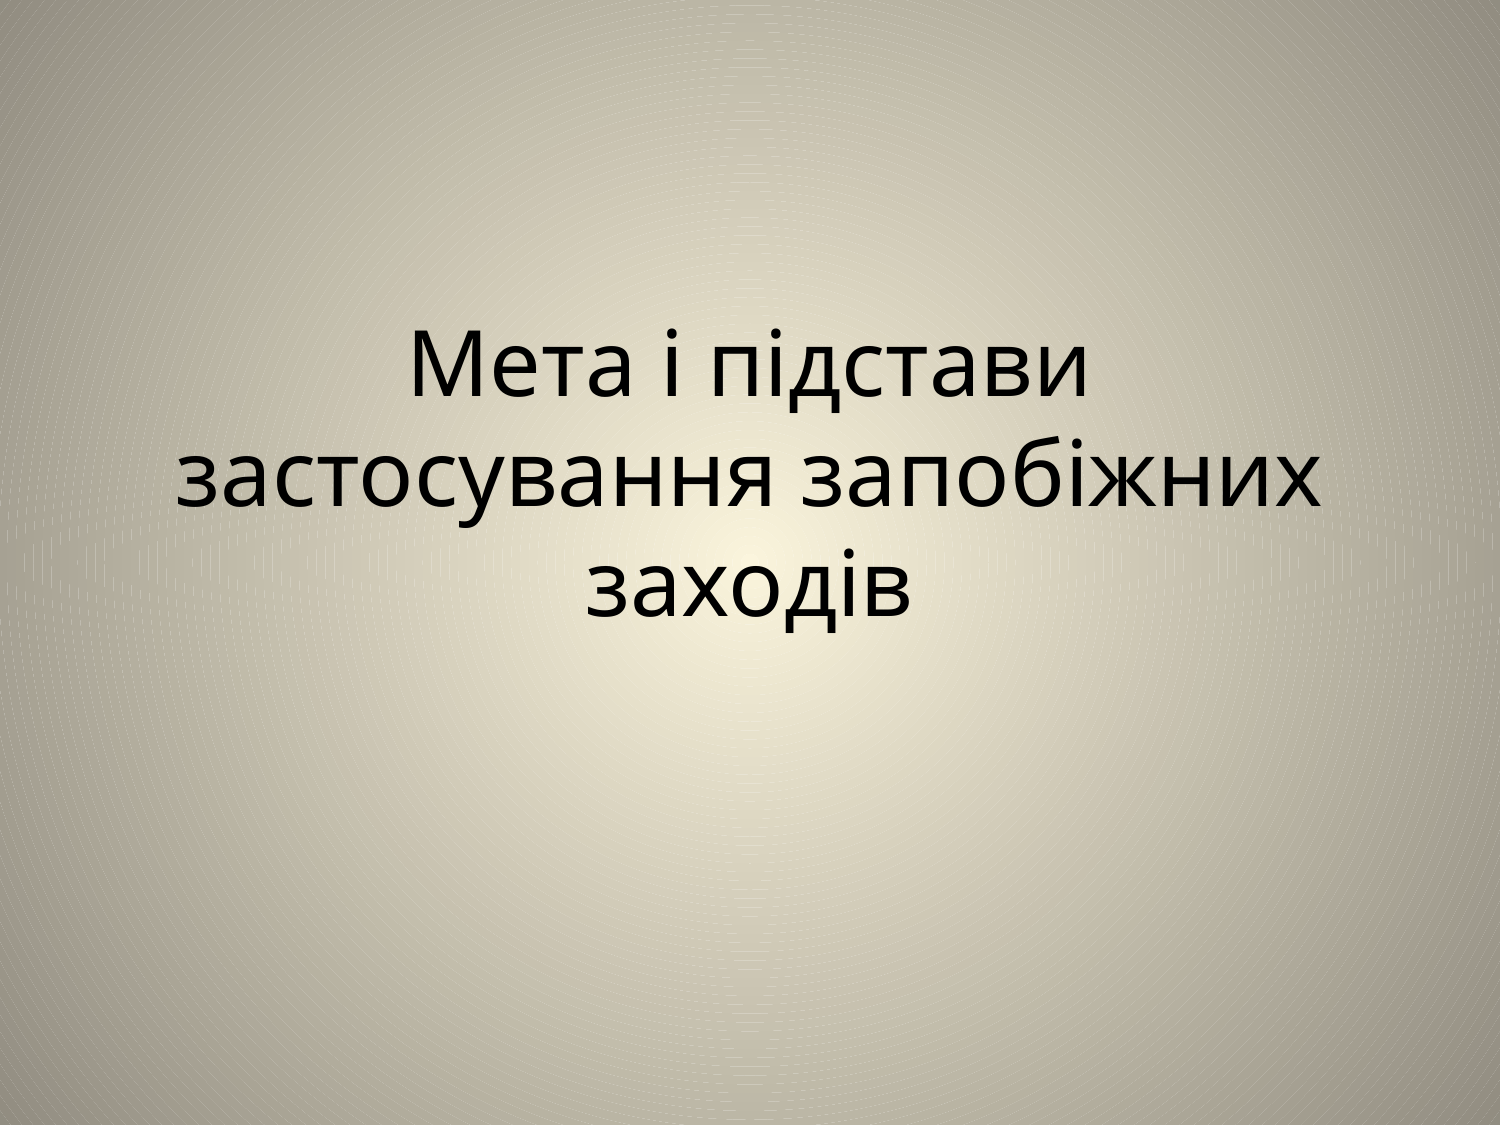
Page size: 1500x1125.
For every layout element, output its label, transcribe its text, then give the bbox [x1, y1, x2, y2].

title Мета і підстави застосування запобіжних заходів [112, 349, 1388, 591]
